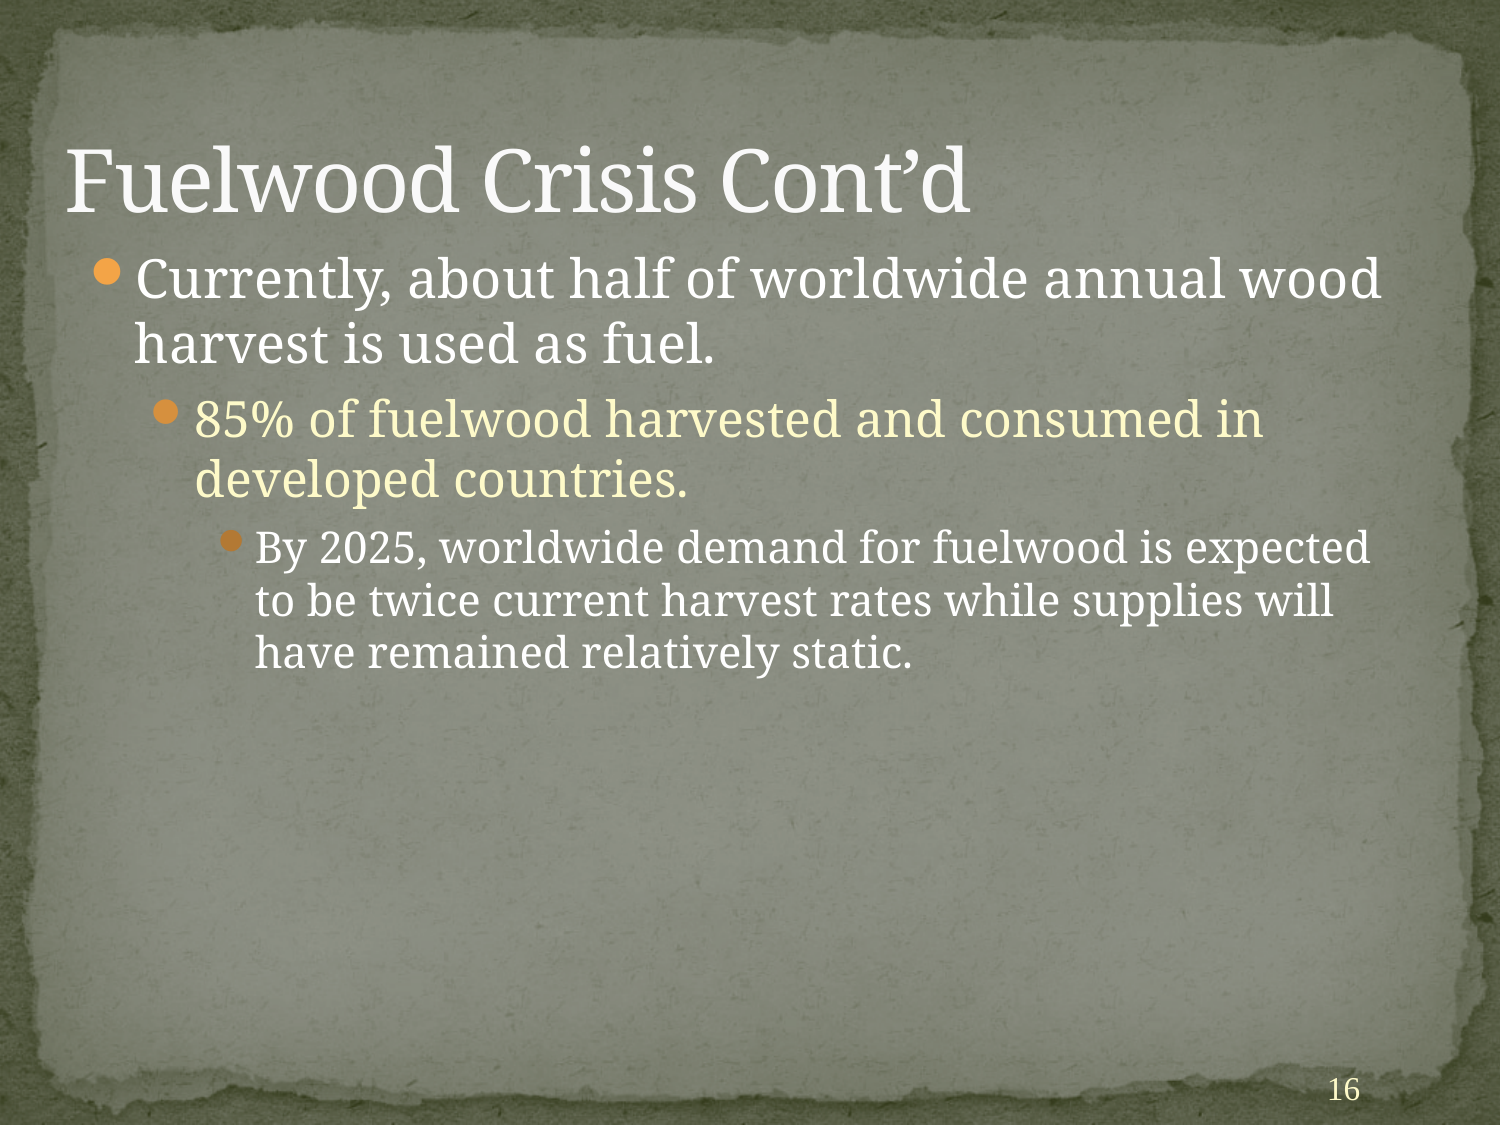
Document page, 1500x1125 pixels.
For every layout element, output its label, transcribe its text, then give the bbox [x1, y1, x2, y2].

list Currently, about half of worldwide annual wood harvest is used as fuel. 85% of fuelwood harvested and consumed in developed countries. By 2025, worldwide demand for fuelwood is expected to be twice current harvest rates while supplies will have remained relatively static. [75, 237, 1425, 1005]
slide_number 16 [1187, 1050, 1500, 1125]
title Fuelwood Crisis Cont’d [49, 24, 1451, 238]
